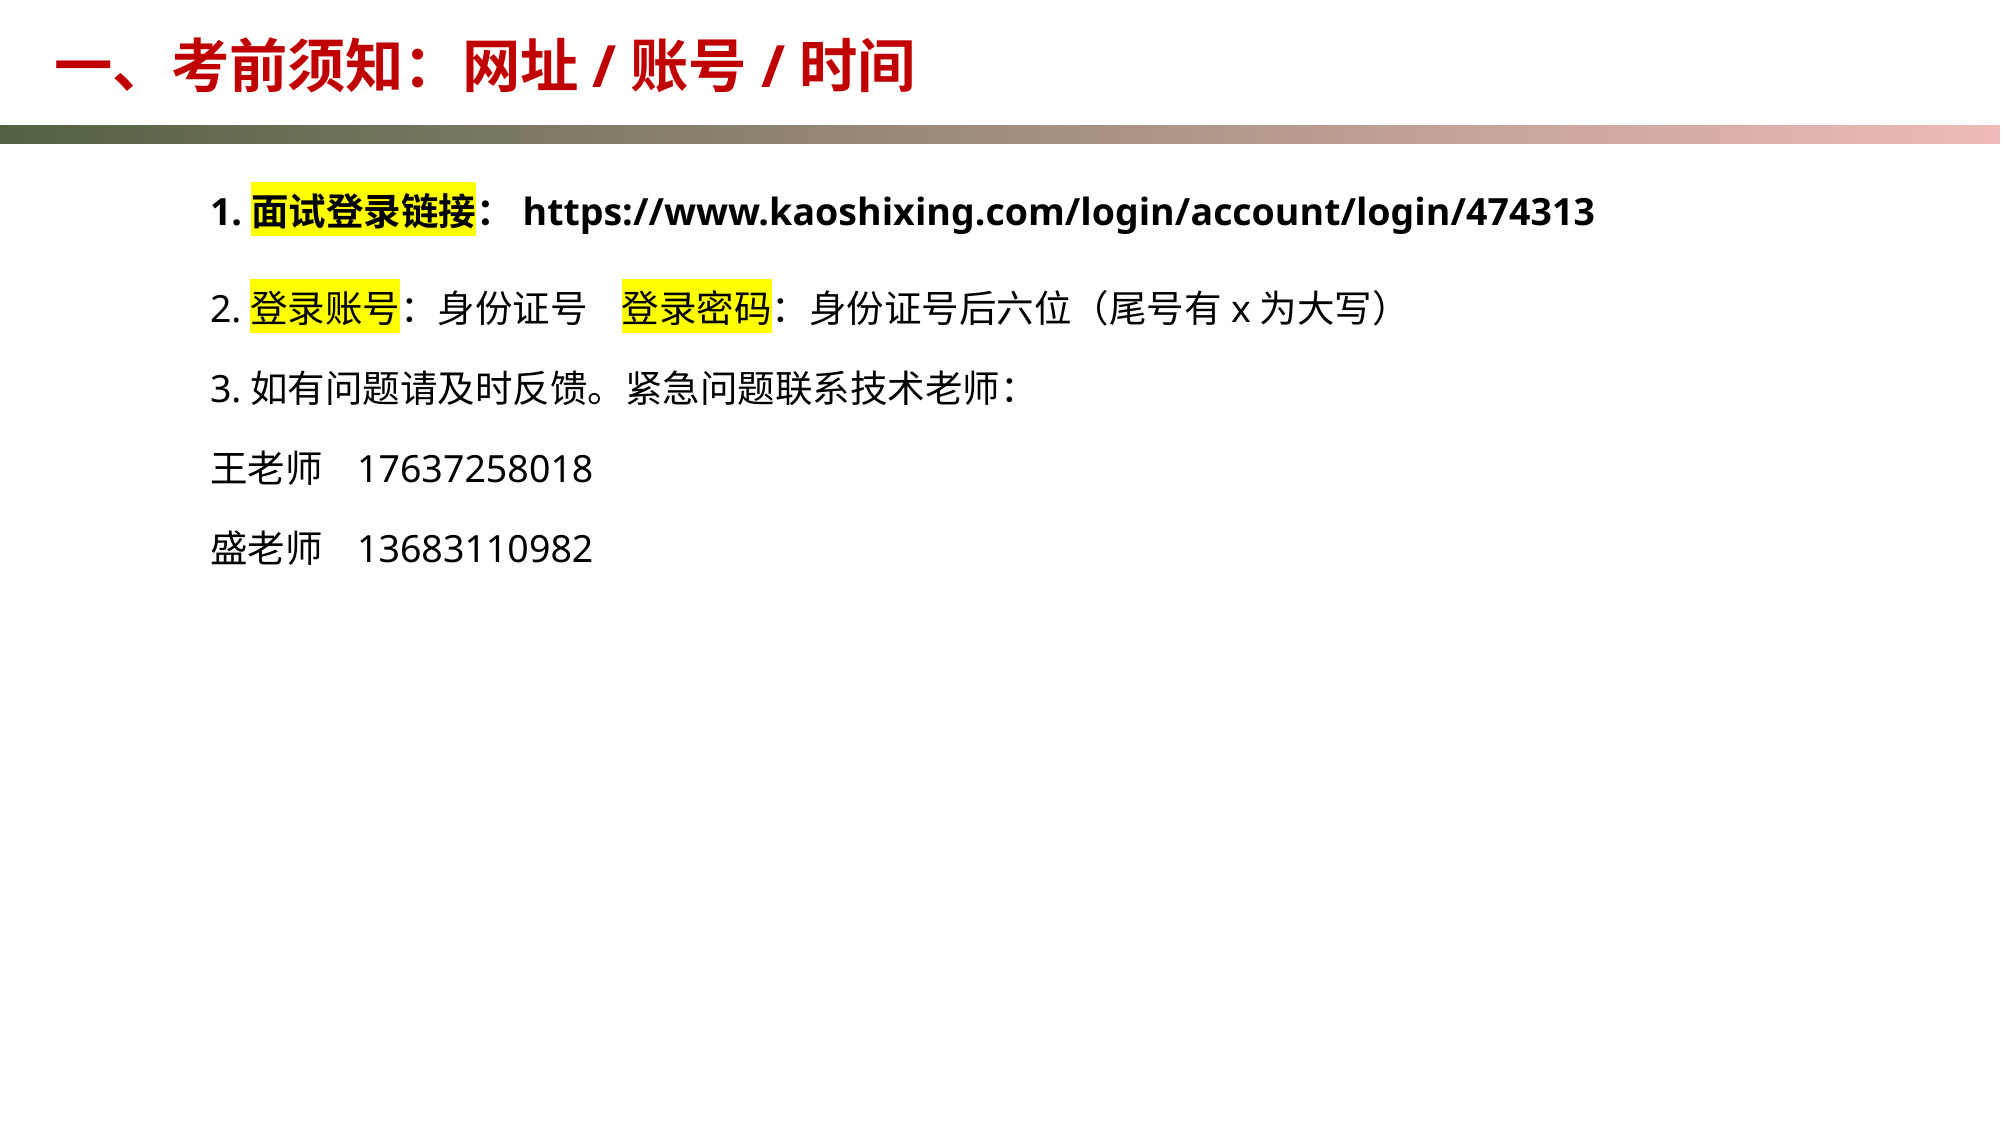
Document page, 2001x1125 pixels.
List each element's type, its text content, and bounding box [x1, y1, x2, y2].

text_box 一、考前须知：网址/账号/时间 [39, 21, 983, 108]
text_box 1.面试登录链接：https://www.kaoshixing.com/login/account/login/474313 2.登录账号：身份证号 登录密码：身份证号后六位（尾号有x为大写） 3.如有问题请及时反馈。紧急问题联系技术老师： 王老师 17637258018 盛老师 13683110982 [151, 157, 1849, 898]
